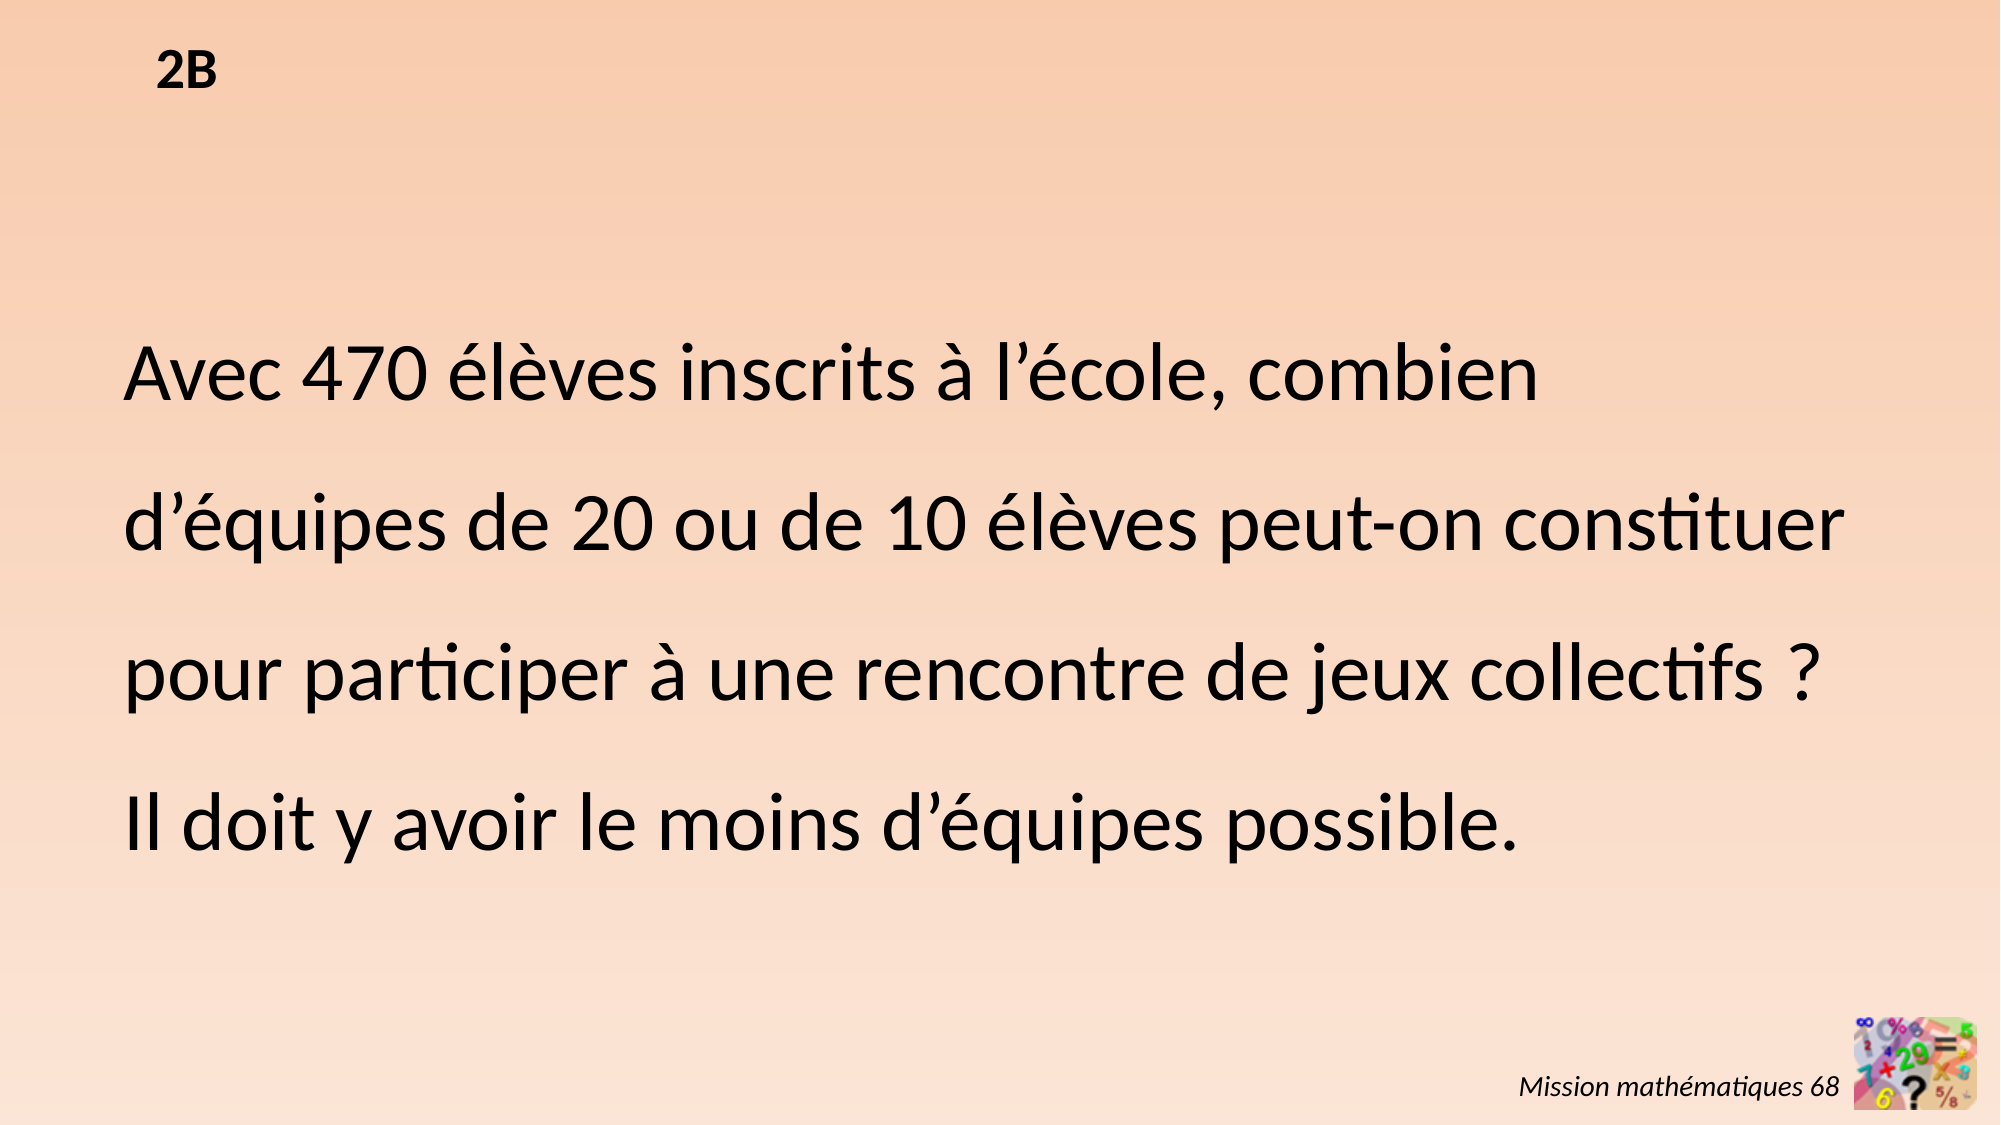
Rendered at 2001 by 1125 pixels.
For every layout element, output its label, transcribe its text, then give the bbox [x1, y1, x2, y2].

text_box Avec 470 élèves inscrits à l’école, combien d’équipes de 20 ou de 10 élèves peut-on constituer pour participer à une rencontre de jeux collectifs ? Il doit y avoir le moins d’équipes possible. [108, 259, 1892, 875]
picture [1854, 1017, 1977, 1110]
text_box 2B [136, 22, 238, 108]
text_box Mission mathématiques 68 [1501, 1059, 1854, 1110]
